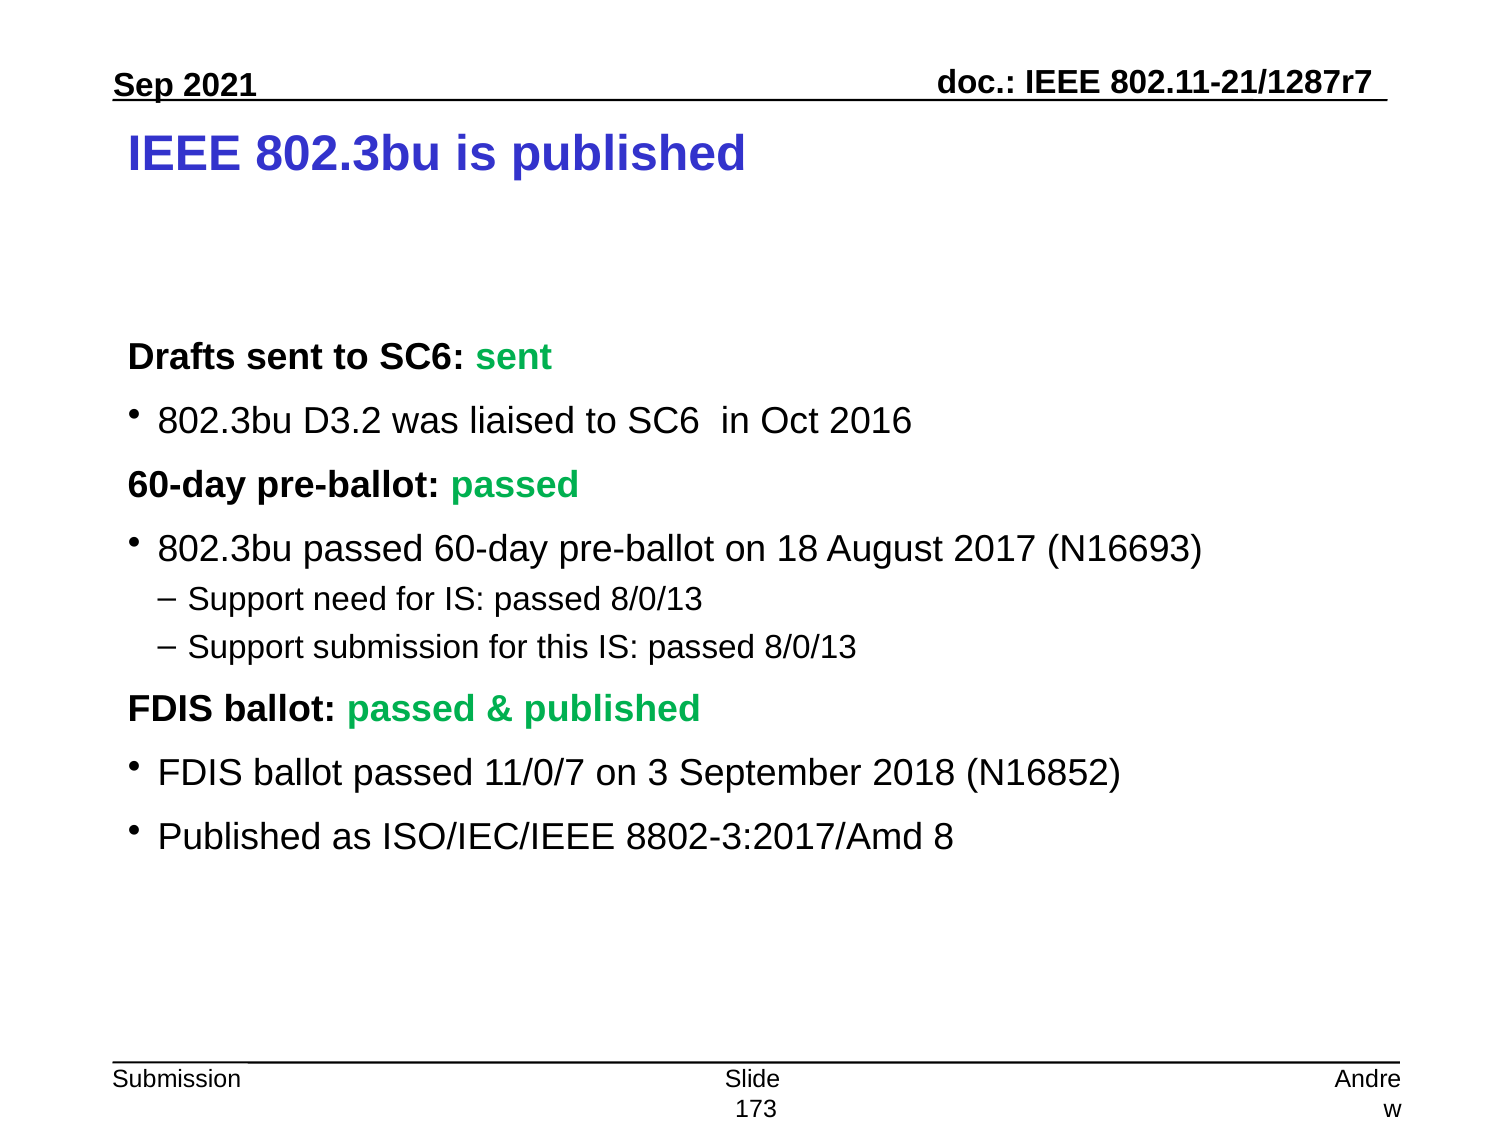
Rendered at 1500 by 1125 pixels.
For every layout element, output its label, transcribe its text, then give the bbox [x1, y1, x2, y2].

title IEEE 802.3bu is published [112, 112, 1388, 288]
list Drafts sent to SC6: sent 802.3bu D3.2 was liaised to SC6 in Oct 2016 60-day pre-ballot: passed 802.3bu passed 60-day pre-ballot on 18 August 2017 (N16693) Support need for IS: passed 8/0/13 Support submission for this IS: passed 8/0/13 FDIS ballot: passed & published FDIS ballot passed 11/0/7 on 3 September 2018 (N16852) Published as ISO/IEC/IEEE 8802-3:2017/Amd 8 [112, 324, 1388, 1000]
slide_number Slide 173 [709, 1061, 803, 1093]
footer Andrew Myles, Cisco [1320, 1061, 1402, 1093]
